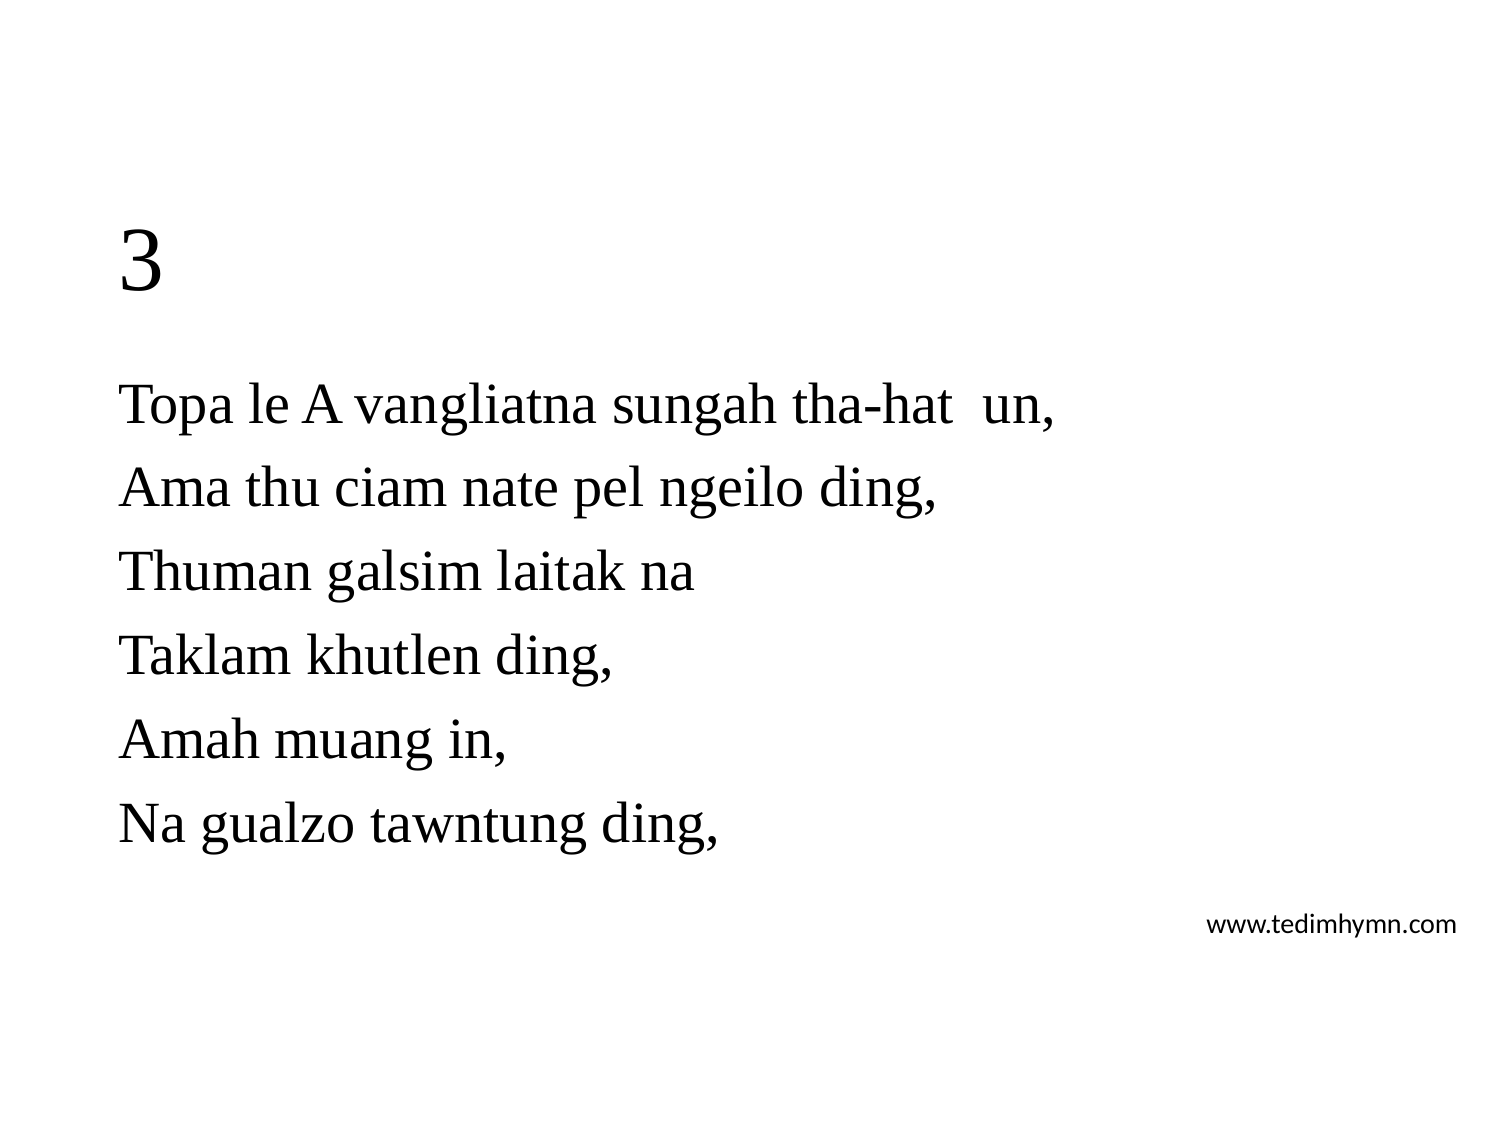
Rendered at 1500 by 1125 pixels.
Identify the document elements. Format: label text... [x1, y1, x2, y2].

text_box www.tedimhymn.com [1191, 897, 1500, 947]
title 3 [103, 200, 1397, 322]
list Topa le A vangliatna sungah tha-hat un, Ama thu ciam nate pel ngeilo ding, Thuman galsim laitak na Taklam khutlen ding, Amah muang in, Na gualzo tawntung ding, [103, 365, 1459, 901]
